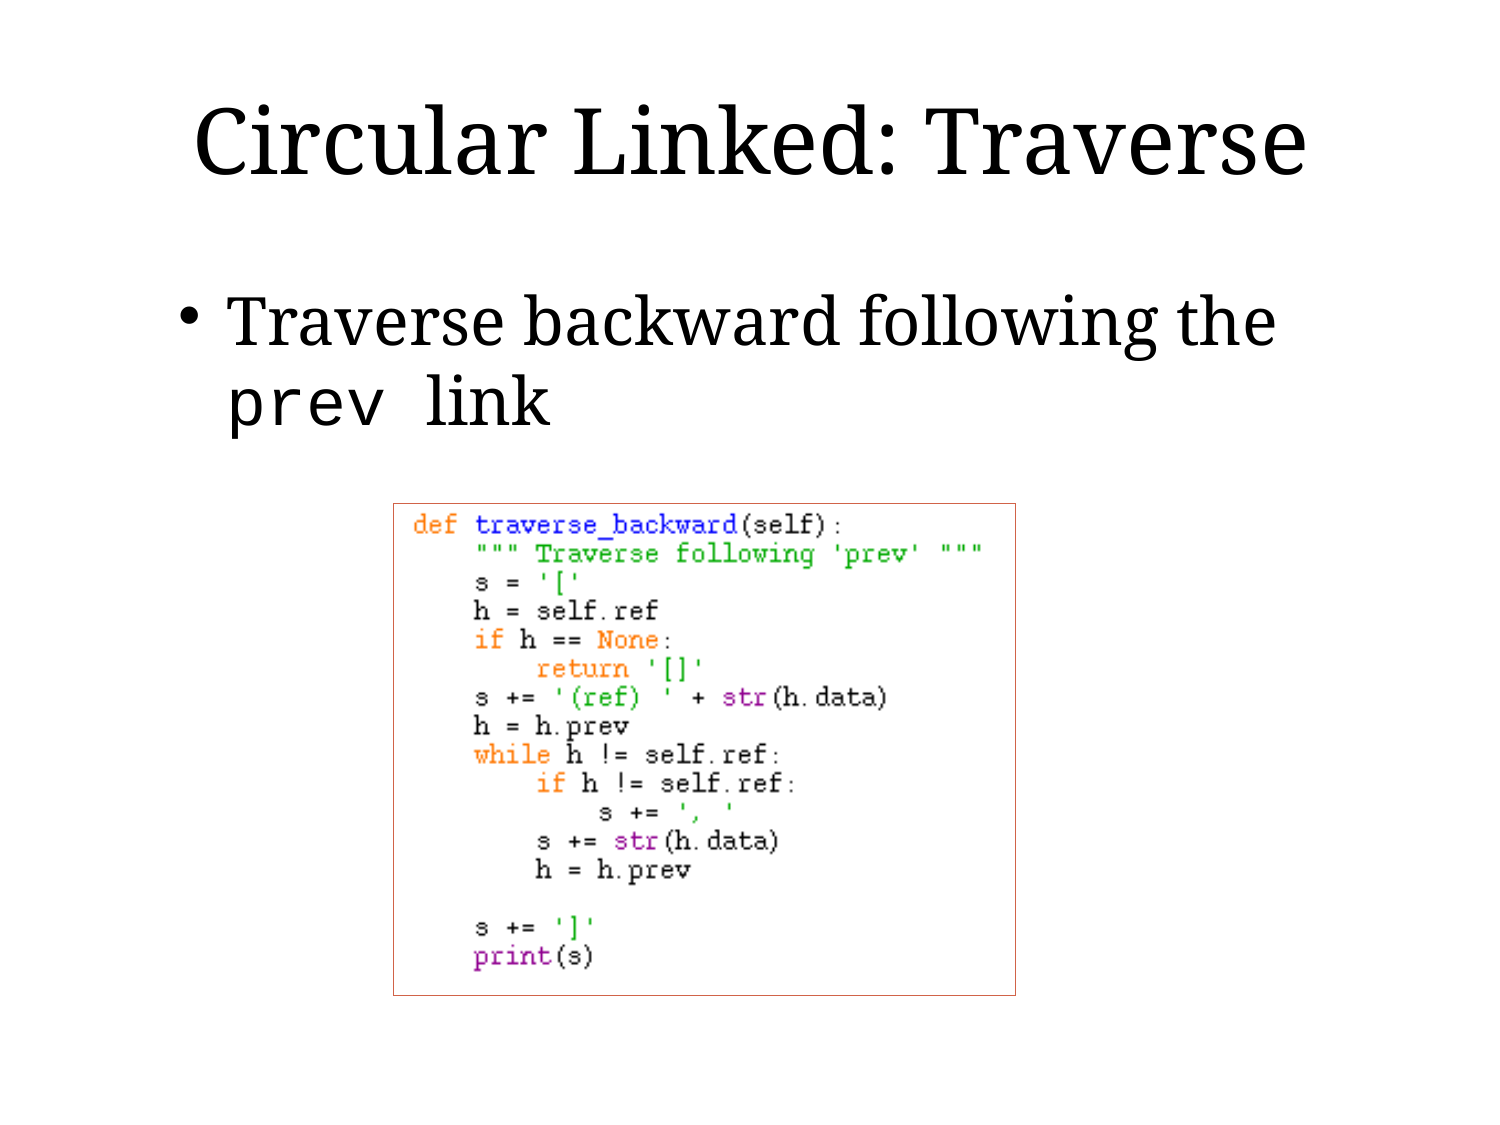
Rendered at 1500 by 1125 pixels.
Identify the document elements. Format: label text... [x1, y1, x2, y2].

list Traverse backward following the prev link [147, 271, 1404, 504]
title Circular Linked: Traverse [74, 44, 1429, 233]
picture [392, 502, 1016, 996]
